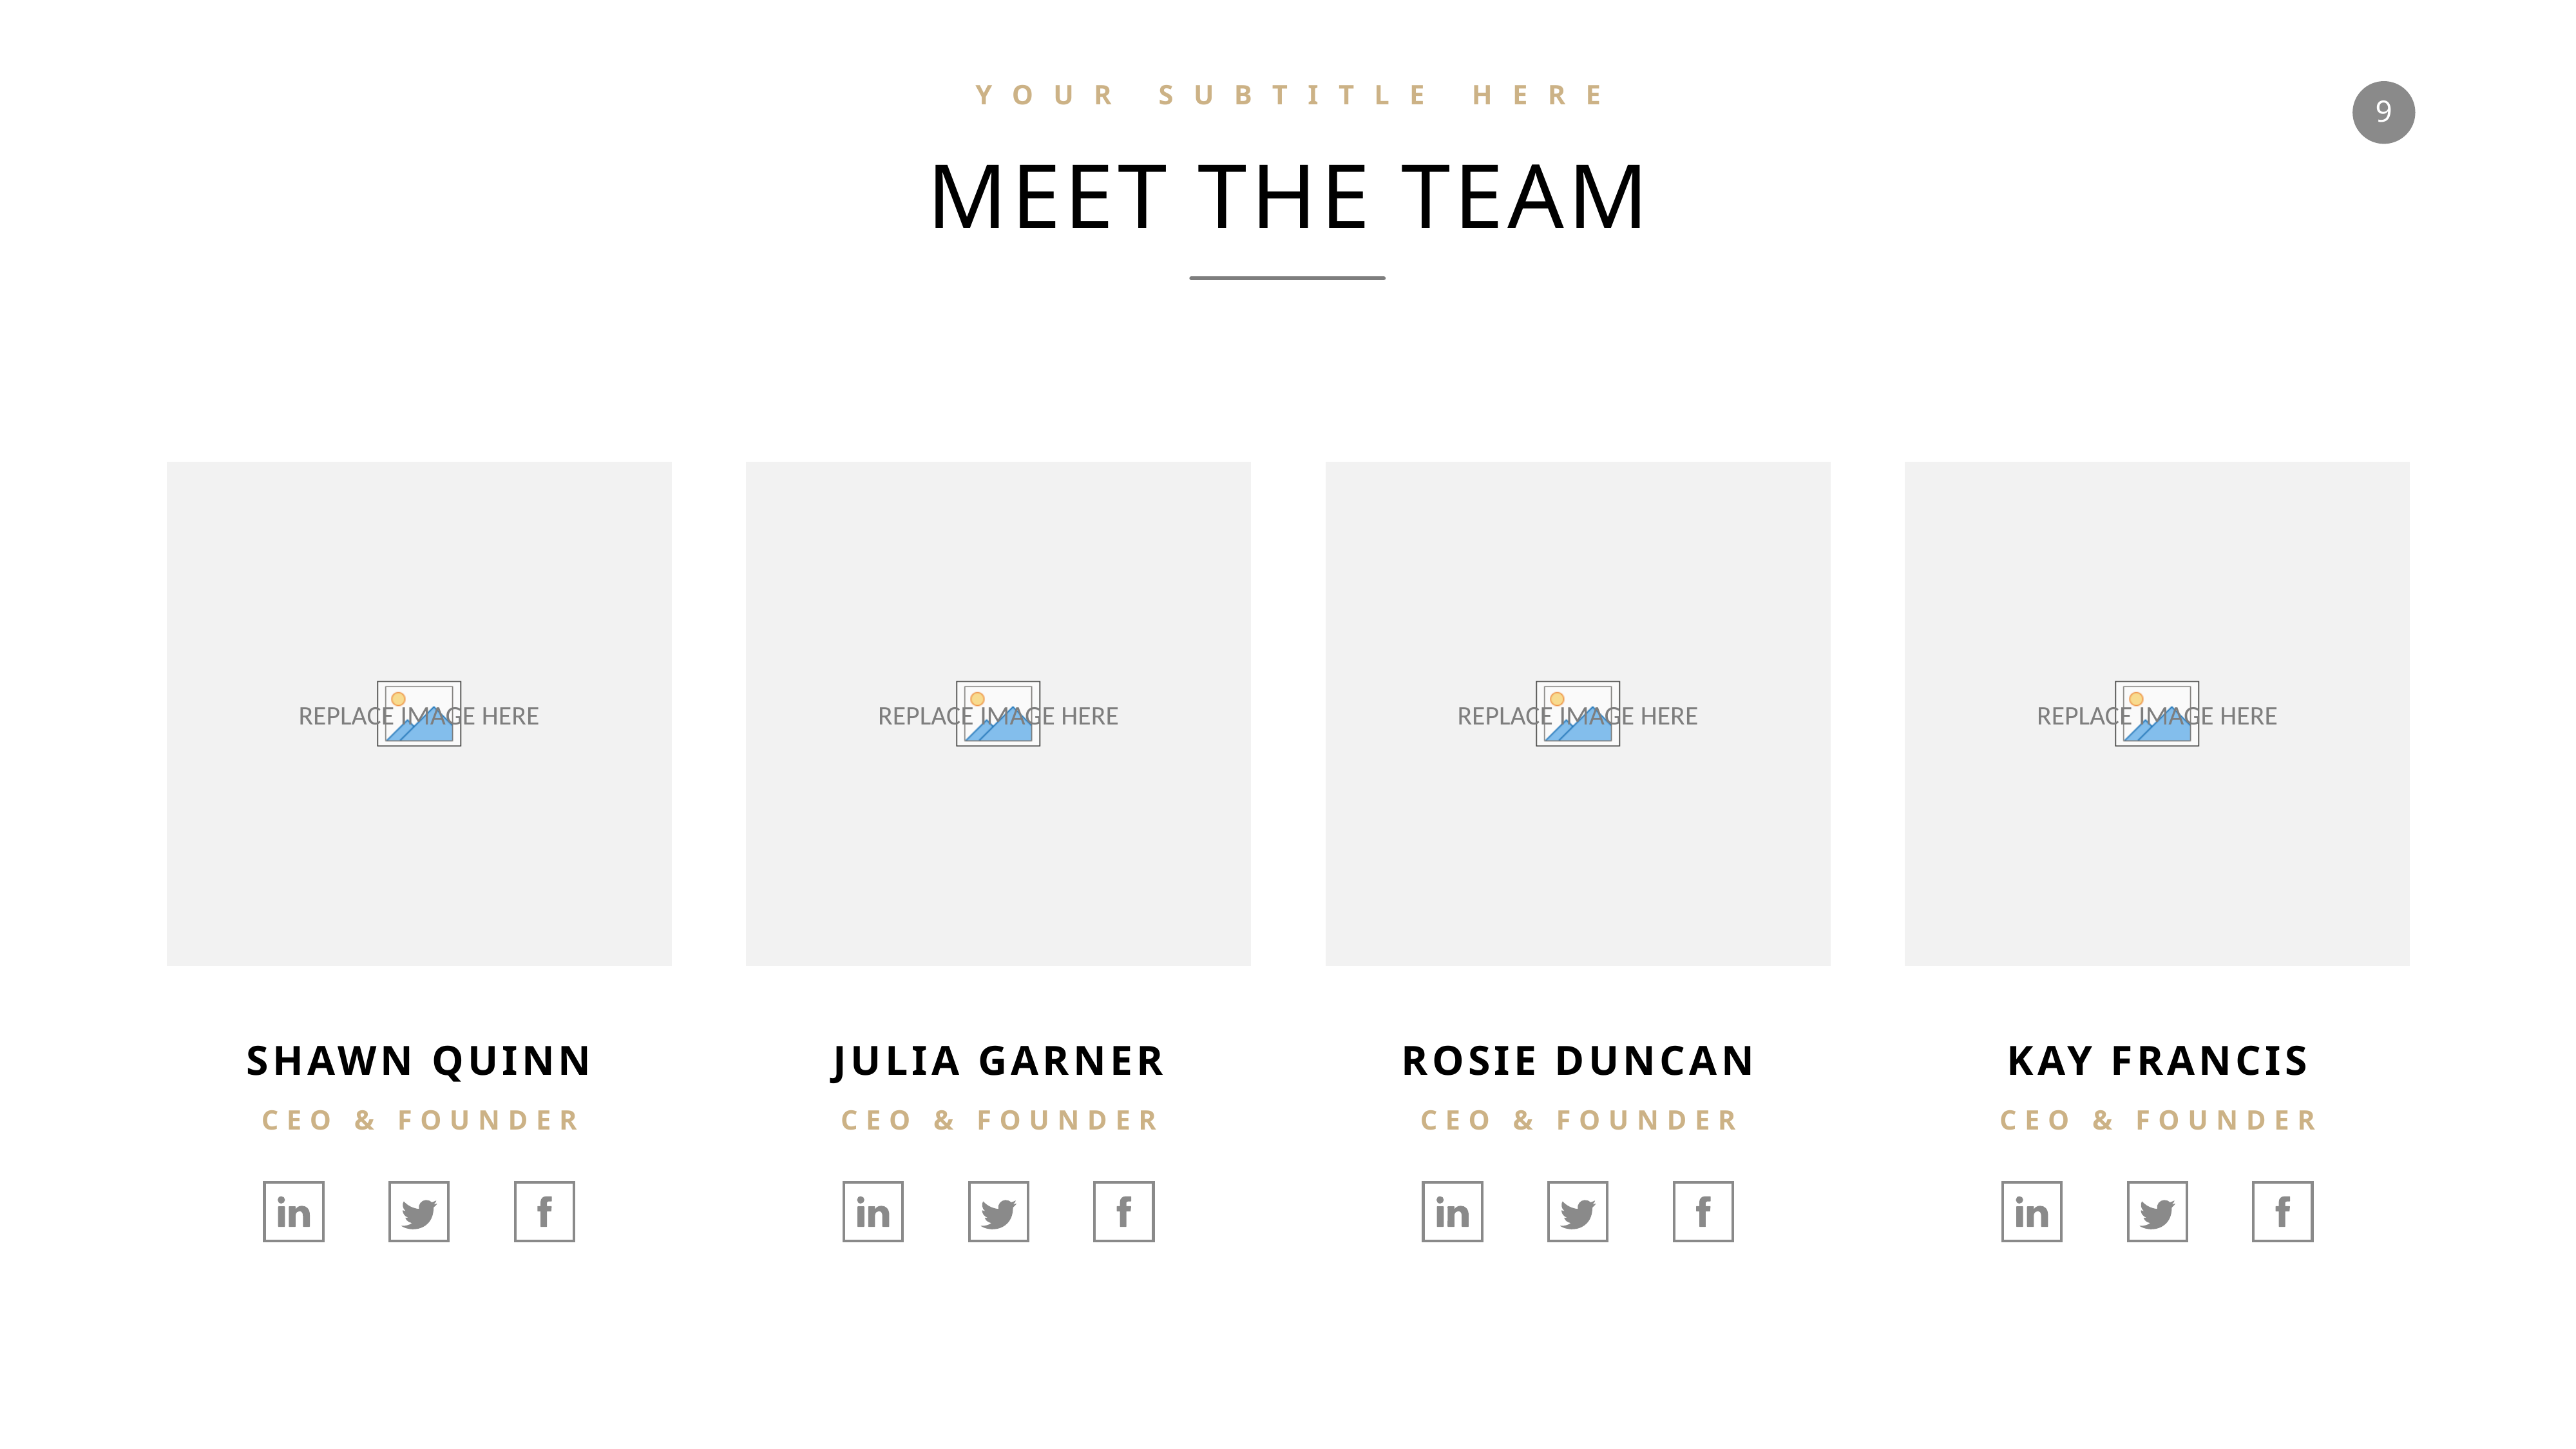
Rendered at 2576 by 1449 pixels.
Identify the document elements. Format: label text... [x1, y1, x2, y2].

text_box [1423, 1182, 1482, 1242]
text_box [969, 1182, 1028, 1242]
text_box MEET THE TEAM [917, 135, 1659, 251]
text_box JULIA GARNER [824, 1030, 1174, 1088]
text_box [1549, 1182, 1608, 1242]
picture [746, 461, 1252, 967]
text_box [2002, 1182, 2062, 1242]
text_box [264, 1182, 323, 1242]
text_box ROSIE DUNCAN [1391, 1030, 1764, 1088]
text_box KAY FRANCIS [1997, 1030, 2318, 1088]
text_box CEO & FOUNDER [831, 1098, 1167, 1140]
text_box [515, 1182, 575, 1242]
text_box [1094, 1182, 1154, 1242]
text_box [843, 1182, 903, 1242]
picture [166, 461, 672, 967]
text_box CEO & FOUNDER [1990, 1098, 2325, 1140]
text_box CEO & FOUNDER [251, 1098, 587, 1140]
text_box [390, 1182, 449, 1242]
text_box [1674, 1182, 1733, 1242]
picture [1905, 461, 2410, 967]
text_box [2128, 1182, 2187, 1242]
text_box CEO & FOUNDER [1410, 1098, 1746, 1140]
text_box SHAWN QUINN [236, 1030, 602, 1088]
text_box YOUR SUBTITLE HERE [966, 73, 1611, 115]
picture [1325, 461, 1831, 967]
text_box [2253, 1182, 2313, 1242]
